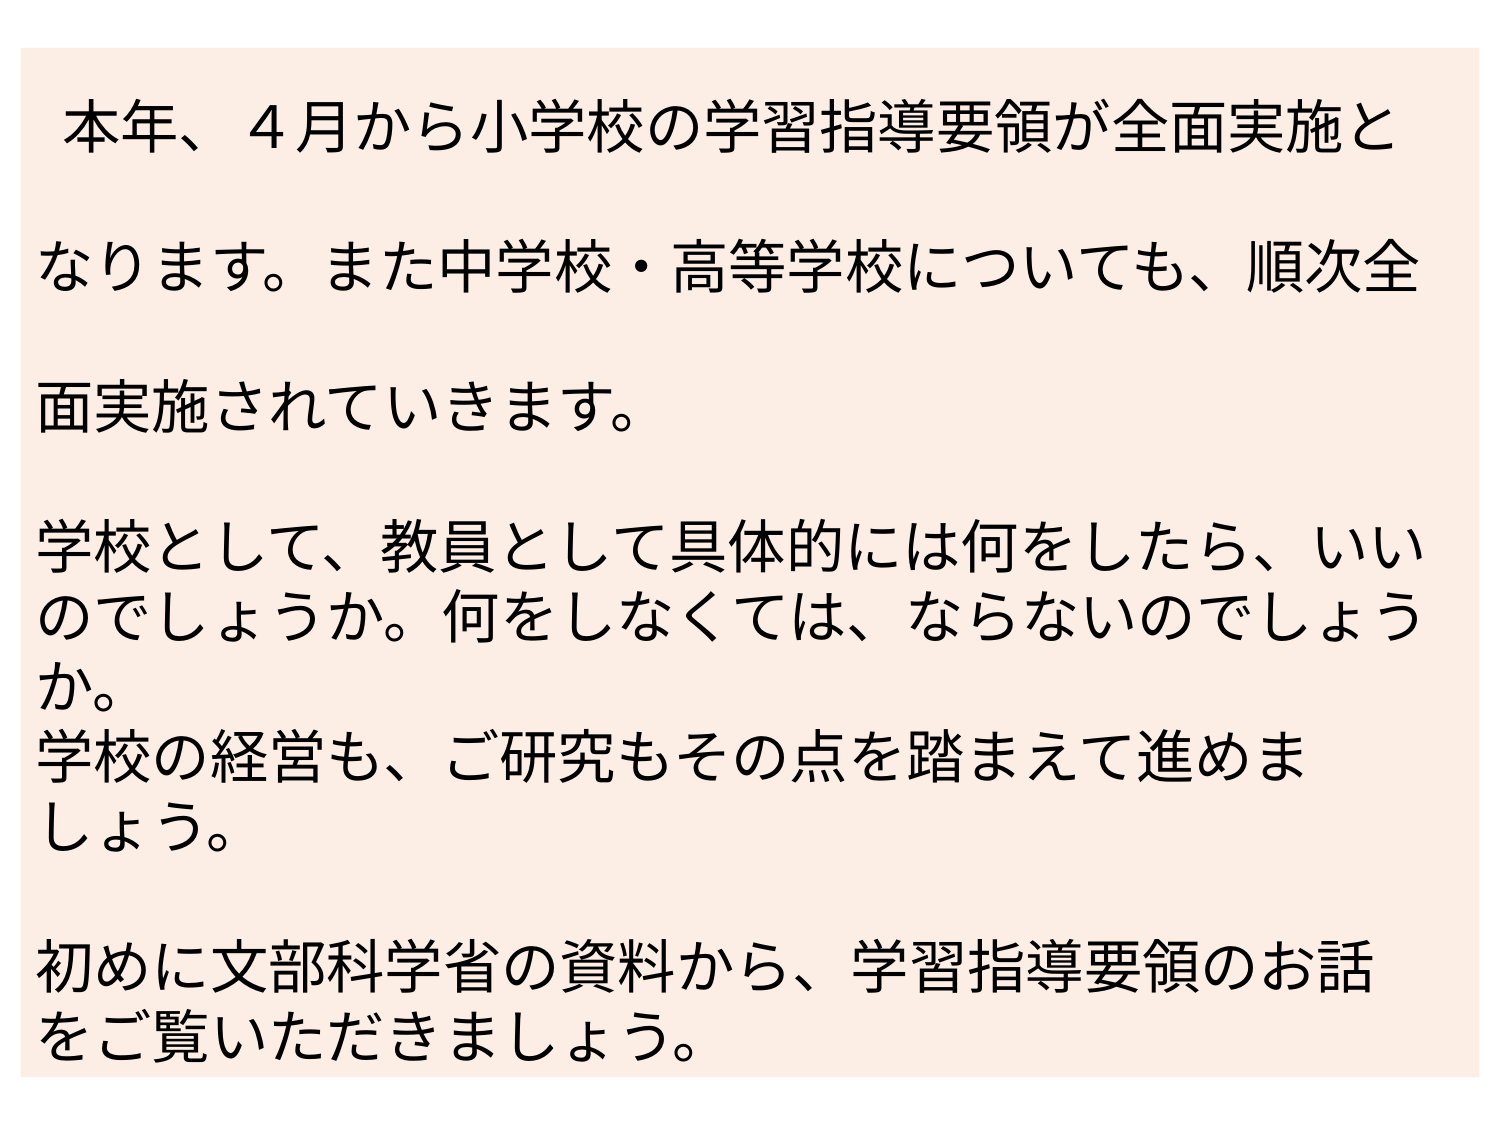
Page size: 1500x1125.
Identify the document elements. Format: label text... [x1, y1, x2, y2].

text_box 本年、４月から小学校の学習指導要領が全面実施と なります。また中学校・高等学校についても、順次全 面実施されていきます。 学校として、教員として具体的には何をしたら、いい のでしょうか。何をしなくては、ならないのでしょうか。 学校の経営も、ご研究もその点を踏まえて進めま しょう。 初めに文部科学省の資料から、学習指導要領のお話 をご覧いただきましょう。 [20, 47, 1480, 1078]
